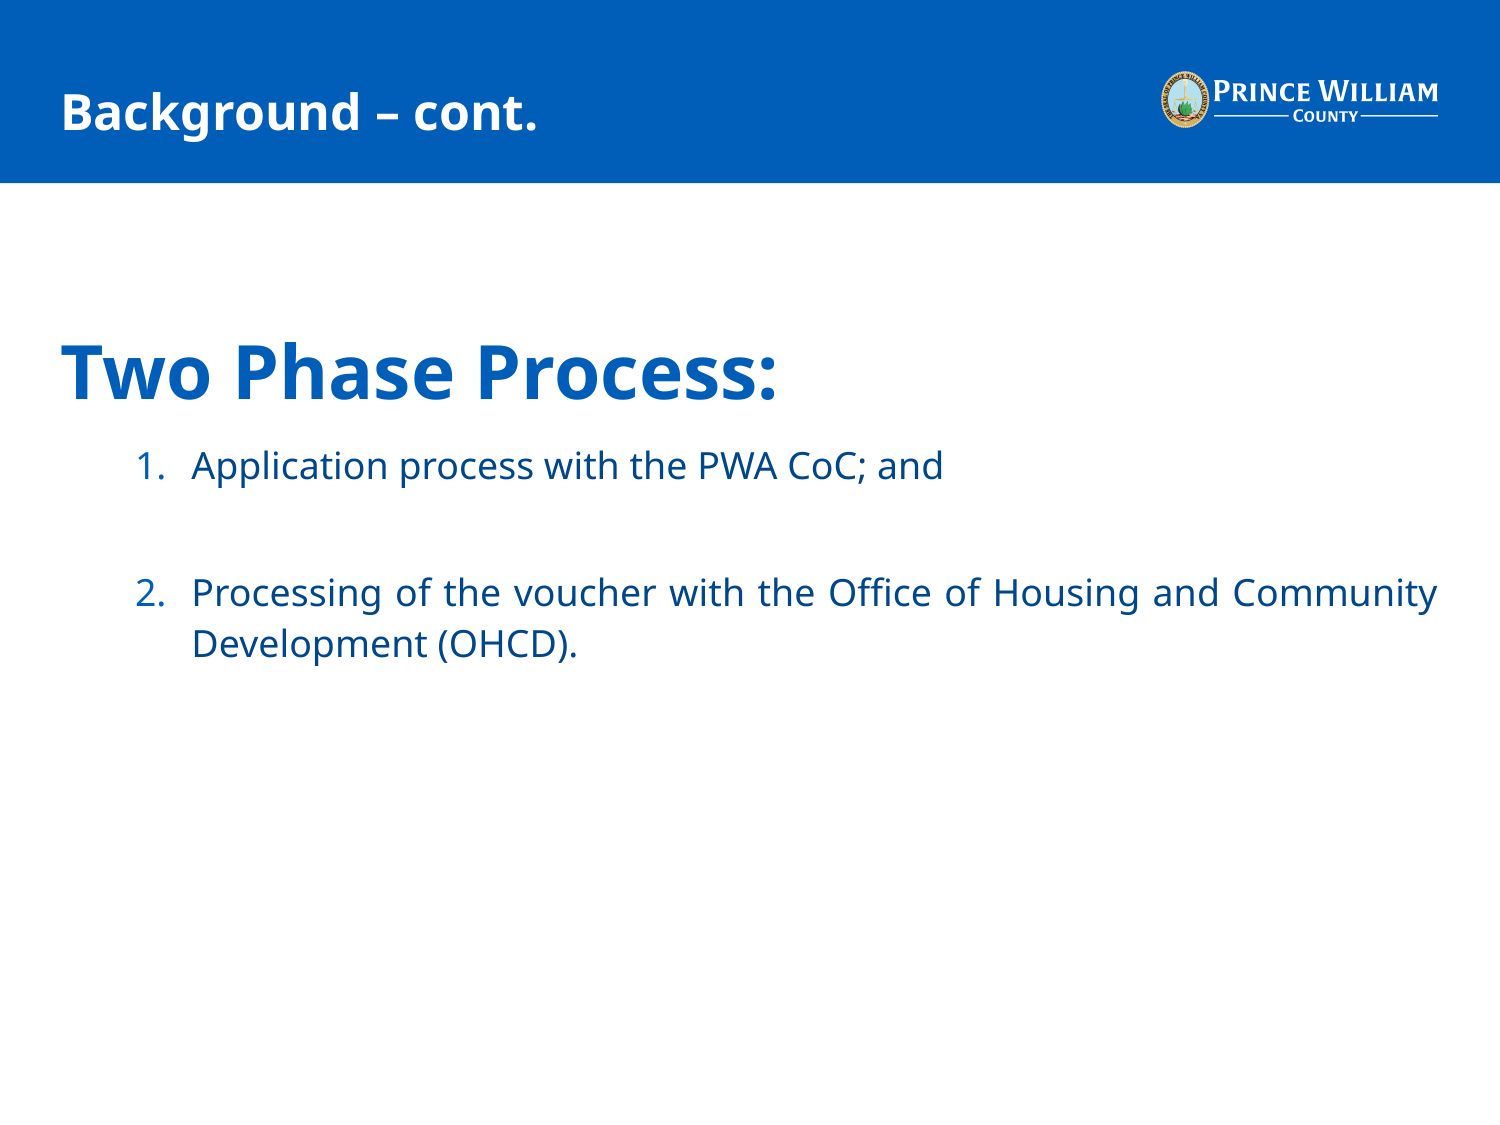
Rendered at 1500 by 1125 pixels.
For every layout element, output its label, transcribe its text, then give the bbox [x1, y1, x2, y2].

picture [1393, 71, 1438, 128]
title Background – cont. [45, 46, 1393, 174]
list Two Phase Process: Application process with the PWA CoC; and Processing of the voucher with the Office of Housing and Community Development (OHCD). [45, 238, 1455, 1050]
